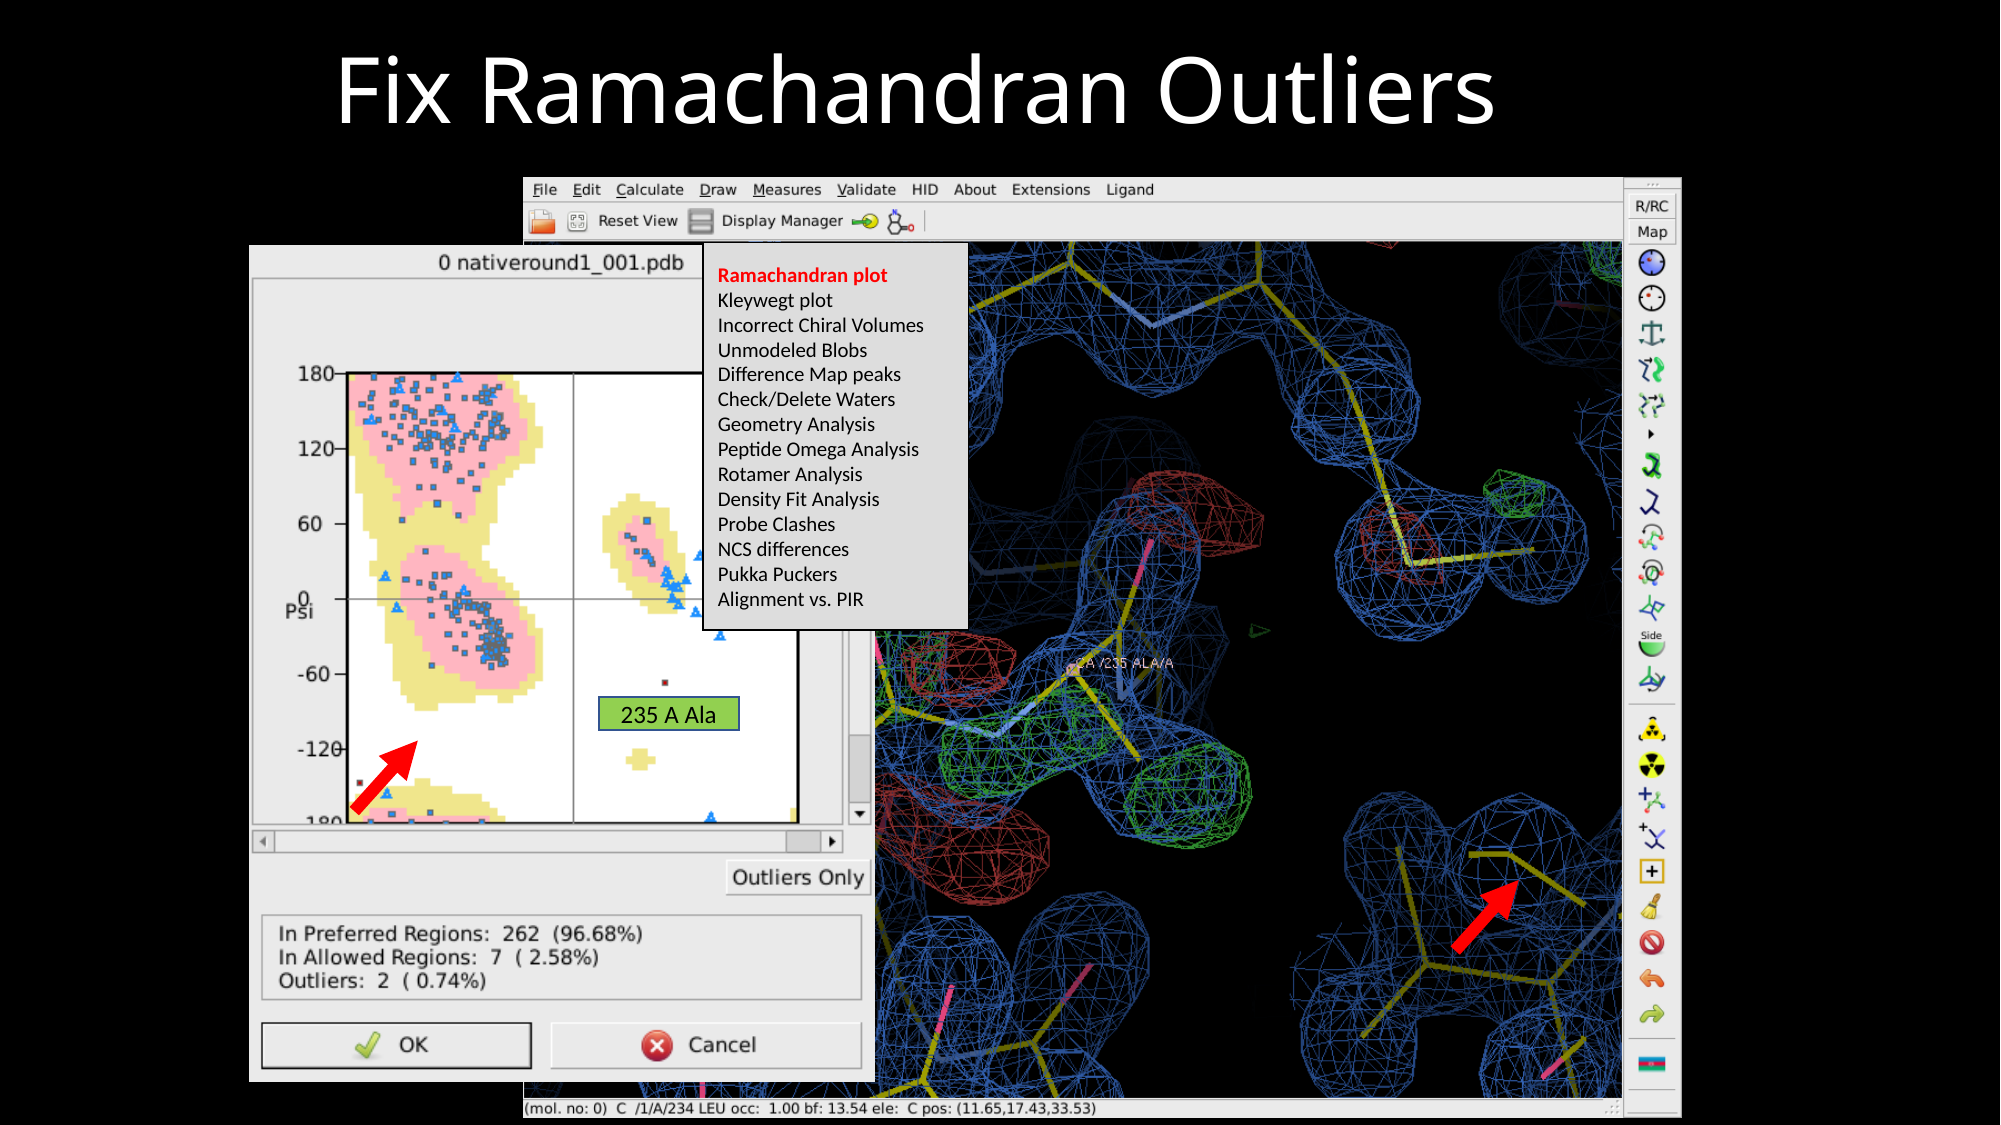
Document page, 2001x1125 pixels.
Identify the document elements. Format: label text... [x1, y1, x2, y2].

picture [249, 177, 1682, 1118]
title Fix Ramachandran Outliers [318, 0, 1669, 188]
